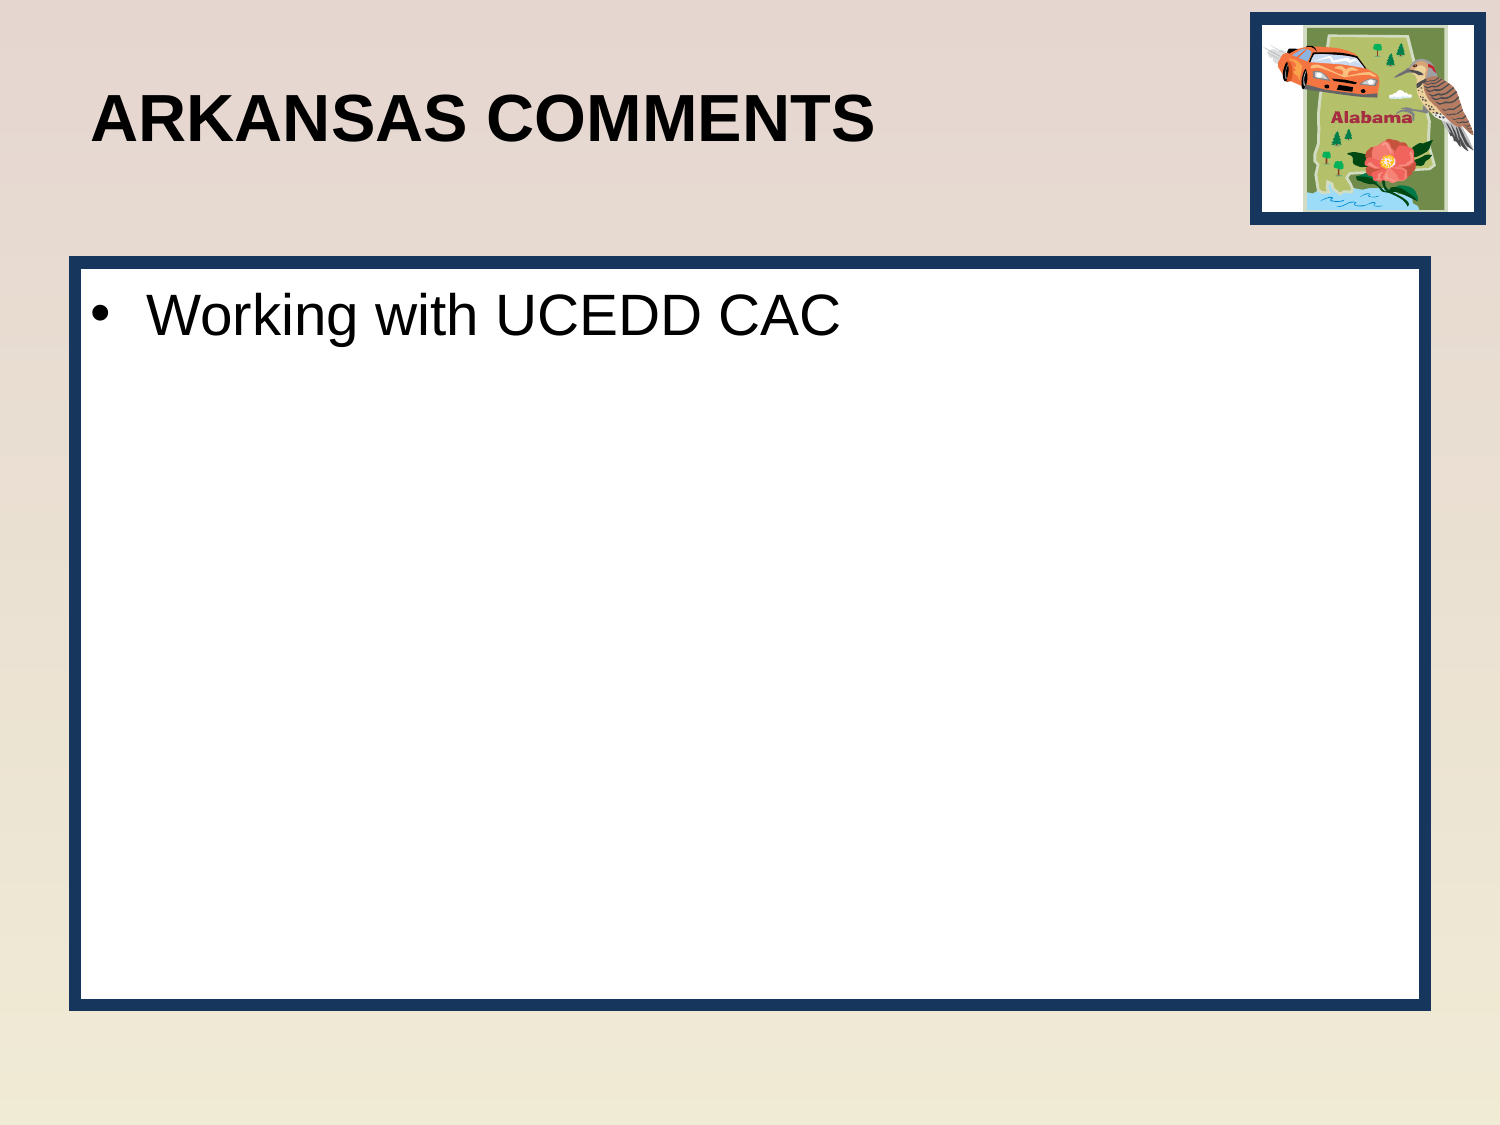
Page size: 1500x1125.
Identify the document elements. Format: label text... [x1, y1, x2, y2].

title ARKANSAS COMMENTS [75, 45, 1250, 184]
list Working with UCEDD CAC [69, 256, 1431, 1011]
picture [1262, 24, 1475, 213]
